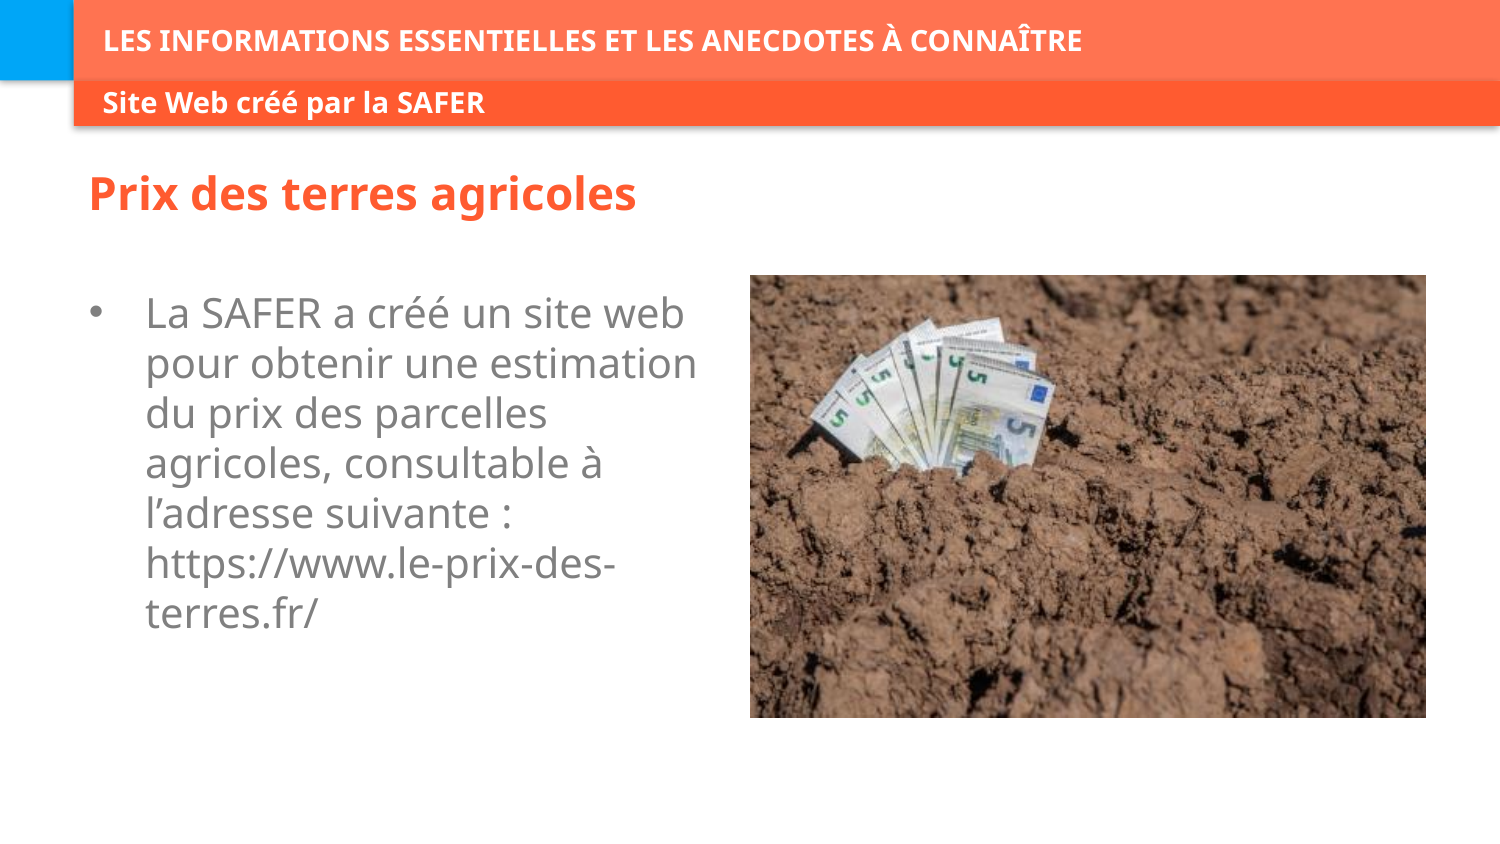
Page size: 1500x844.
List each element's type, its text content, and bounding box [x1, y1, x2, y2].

list Site Web créé par la SAFER [87, 76, 1438, 114]
picture [749, 275, 1427, 718]
title Les informations essentielles et les anecdotes à connaître [87, 0, 1438, 76]
list Prix des terres agricoles La SAFER a créé un site web pour obtenir une estimation du prix des parcelles agricoles, consultable à l’adresse suivante : https://www.le-prix-des-terres.fr/ [73, 157, 726, 844]
